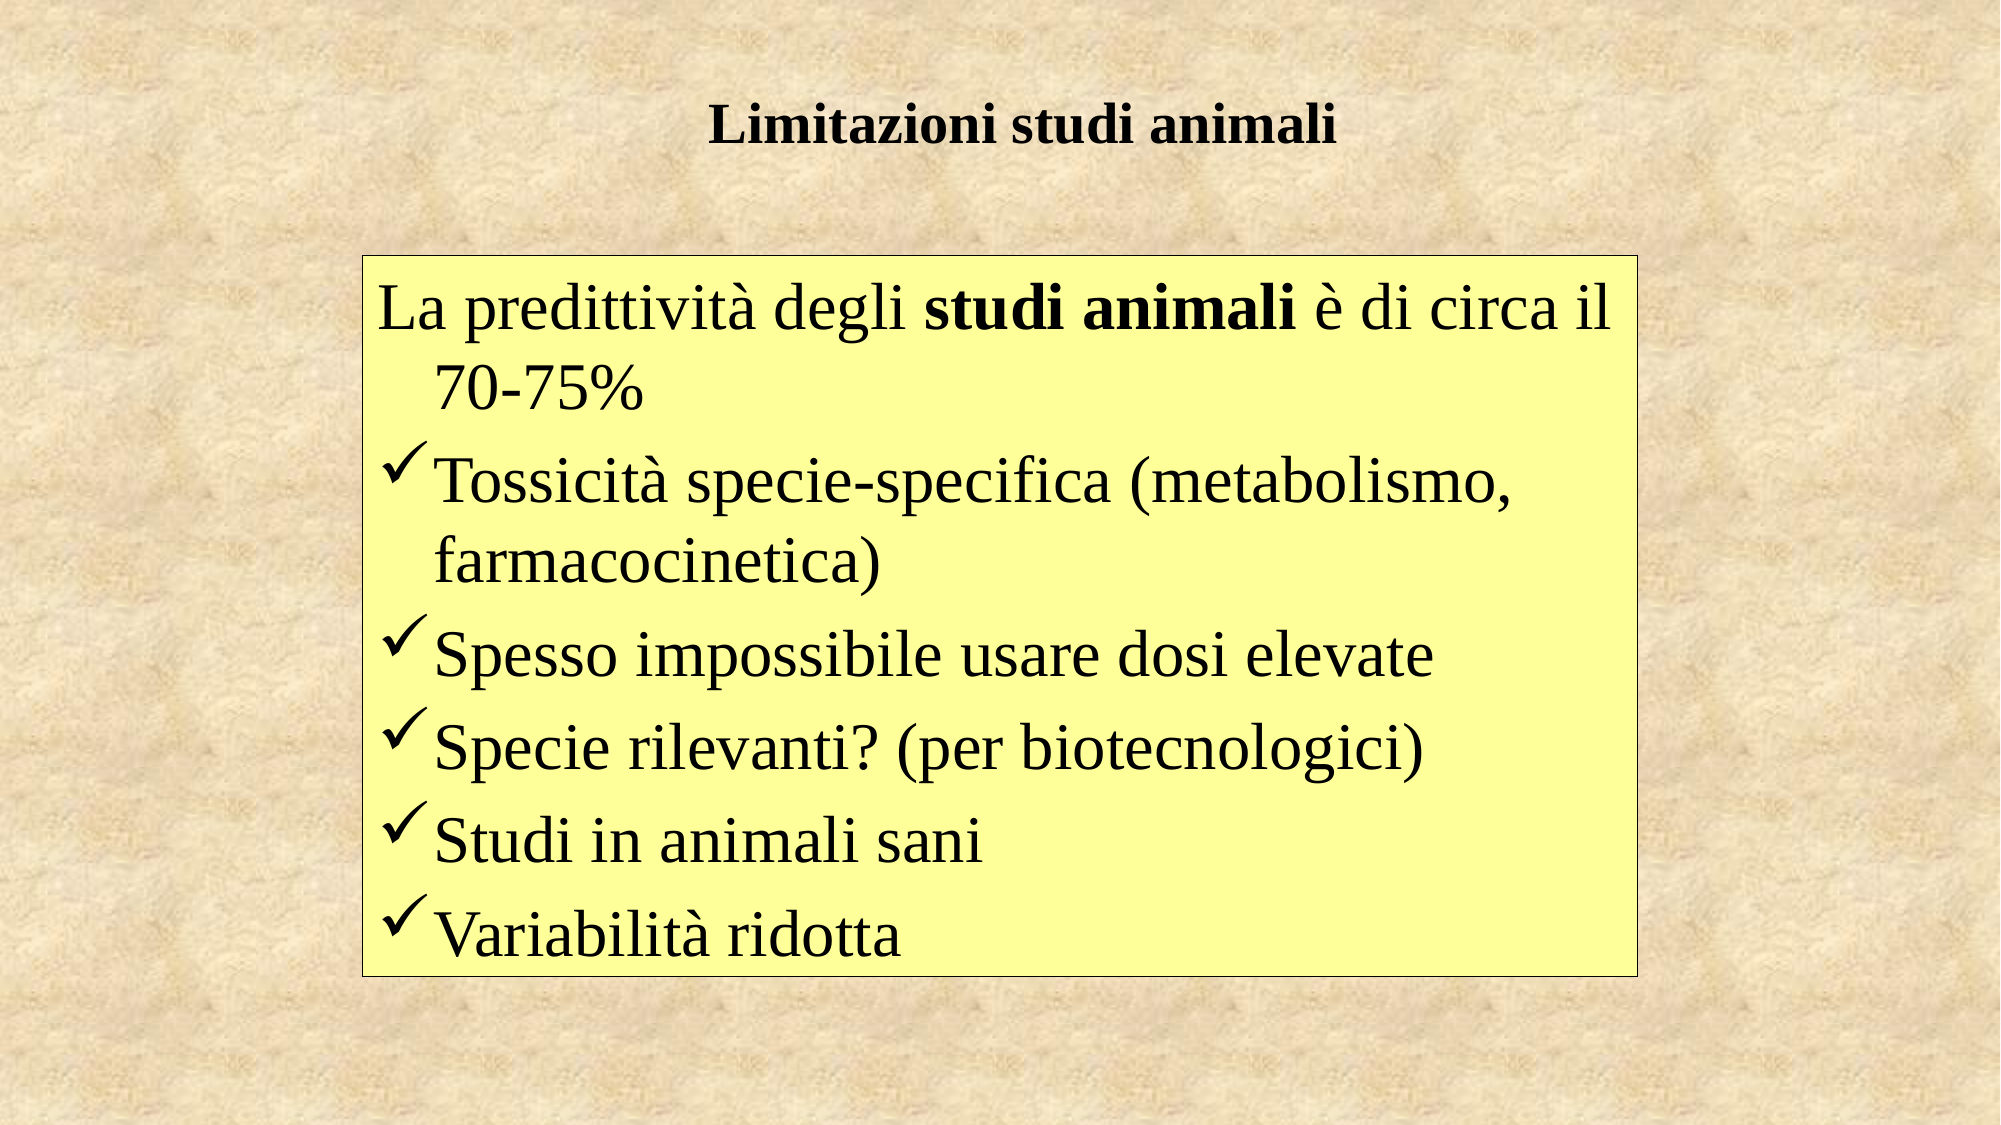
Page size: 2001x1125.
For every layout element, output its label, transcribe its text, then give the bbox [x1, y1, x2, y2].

text_box Limitazioni studi animali [385, 78, 1662, 163]
list La predittività degli studi animali è di circa il 70-75% Tossicità specie-specifica (metabolismo, farmacocinetica) Spesso impossibile usare dosi elevate Specie rilevanti? (per biotecnologici) Studi in animali sani Variabilità ridotta [362, 255, 1638, 977]
picture [0, 0, 2001, 1125]
